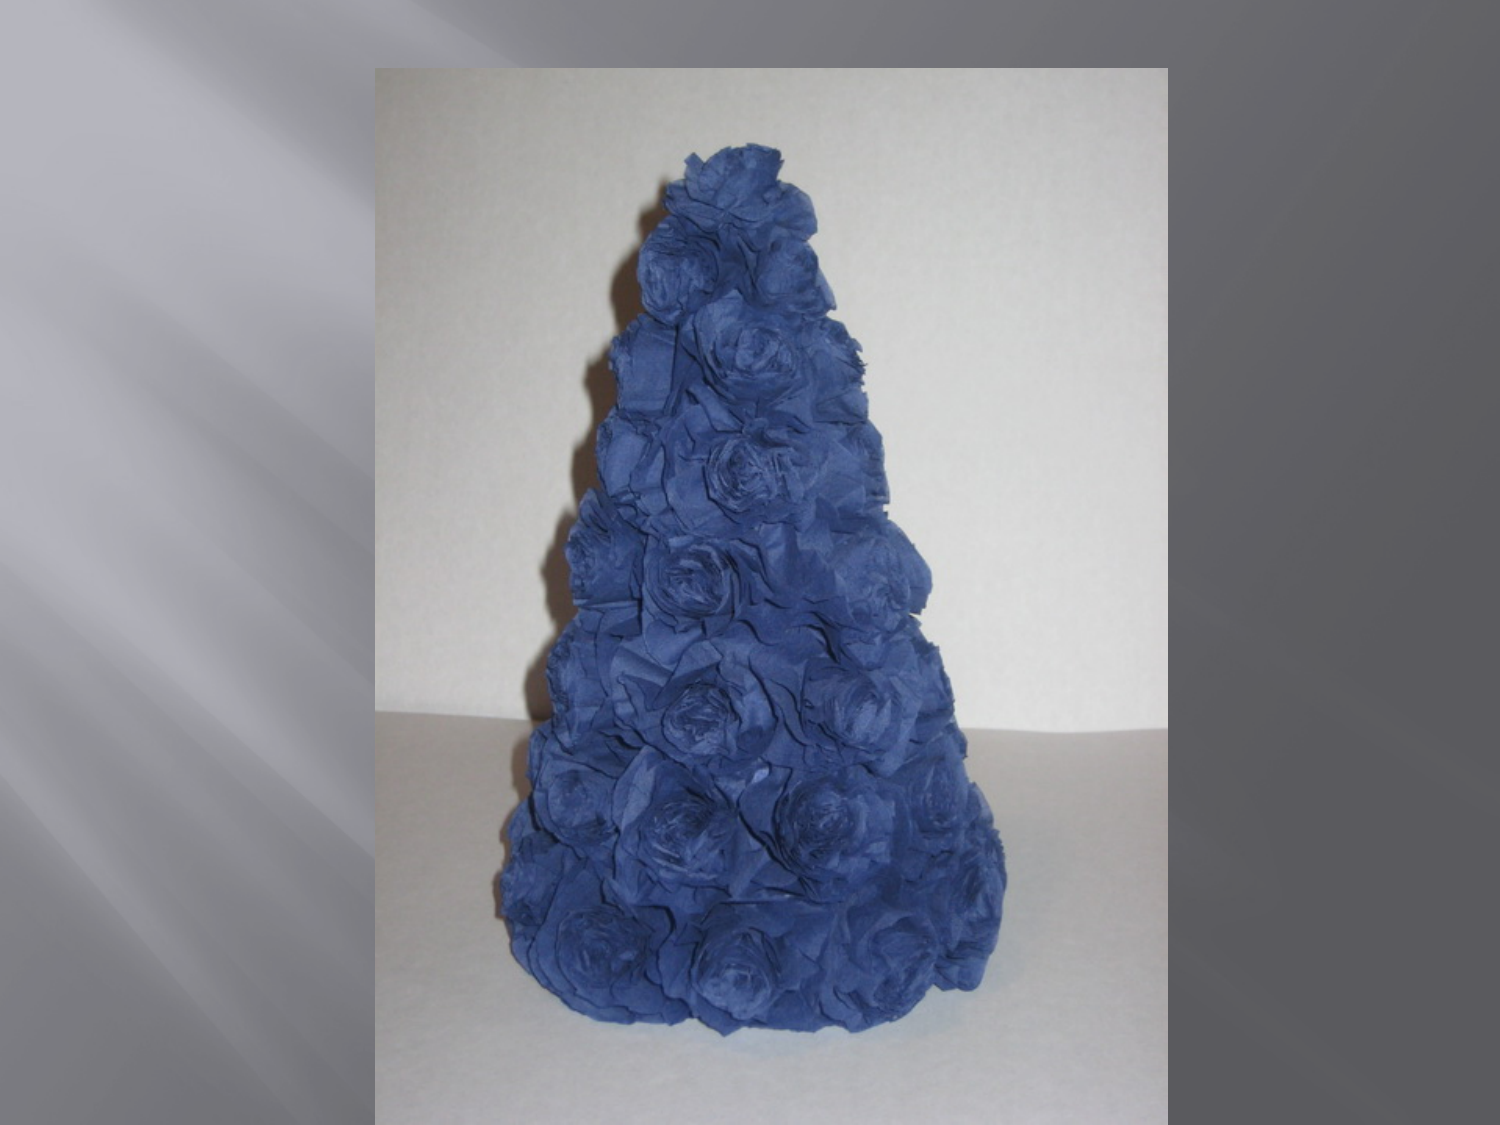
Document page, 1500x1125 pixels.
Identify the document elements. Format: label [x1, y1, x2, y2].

picture [374, 68, 1168, 1125]
